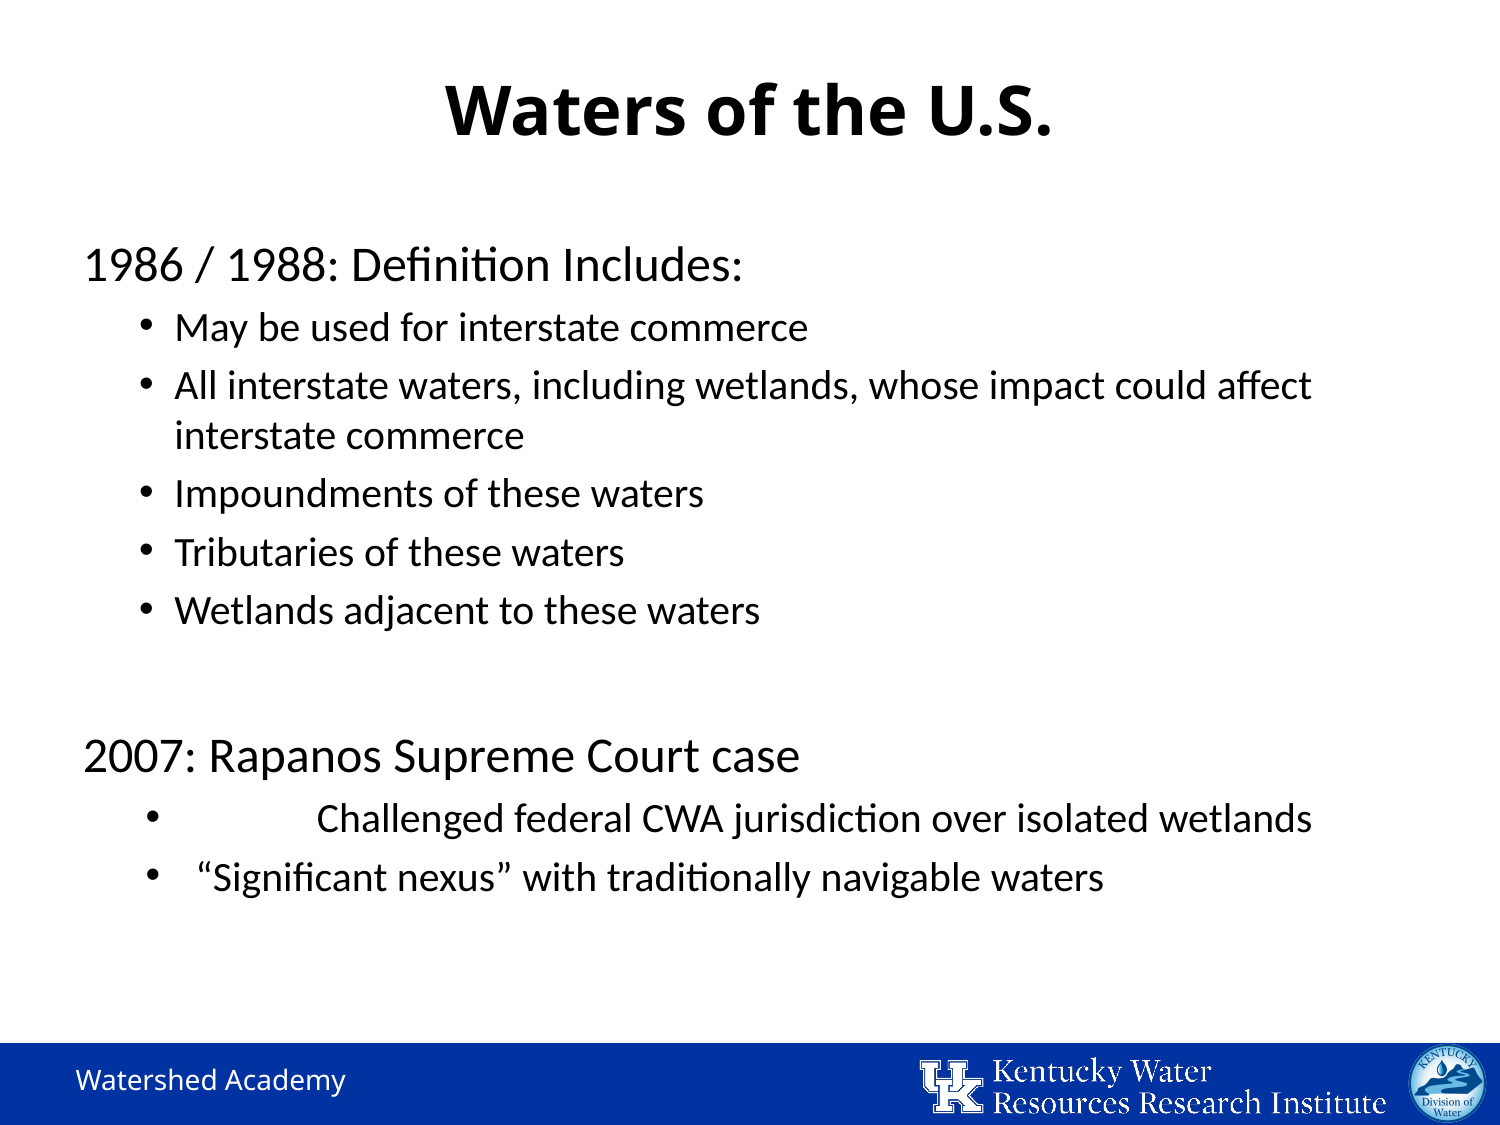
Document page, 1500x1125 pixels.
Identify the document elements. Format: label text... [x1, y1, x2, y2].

list 1986 / 1988: Definition Includes: May be used for interstate commerce All interstate waters, including wetlands, whose impact could affect interstate commerce Impoundments of these waters Tributaries of these waters Wetlands adjacent to these waters 2007: Rapanos Supreme Court case Challenged federal CWA jurisdiction over isolated wetlands “Significant nexus” with traditionally navigable waters [67, 223, 1432, 1012]
picture [1408, 1043, 1487, 1123]
picture [909, 1048, 1401, 1123]
title Waters of the U.S. [67, 37, 1432, 179]
